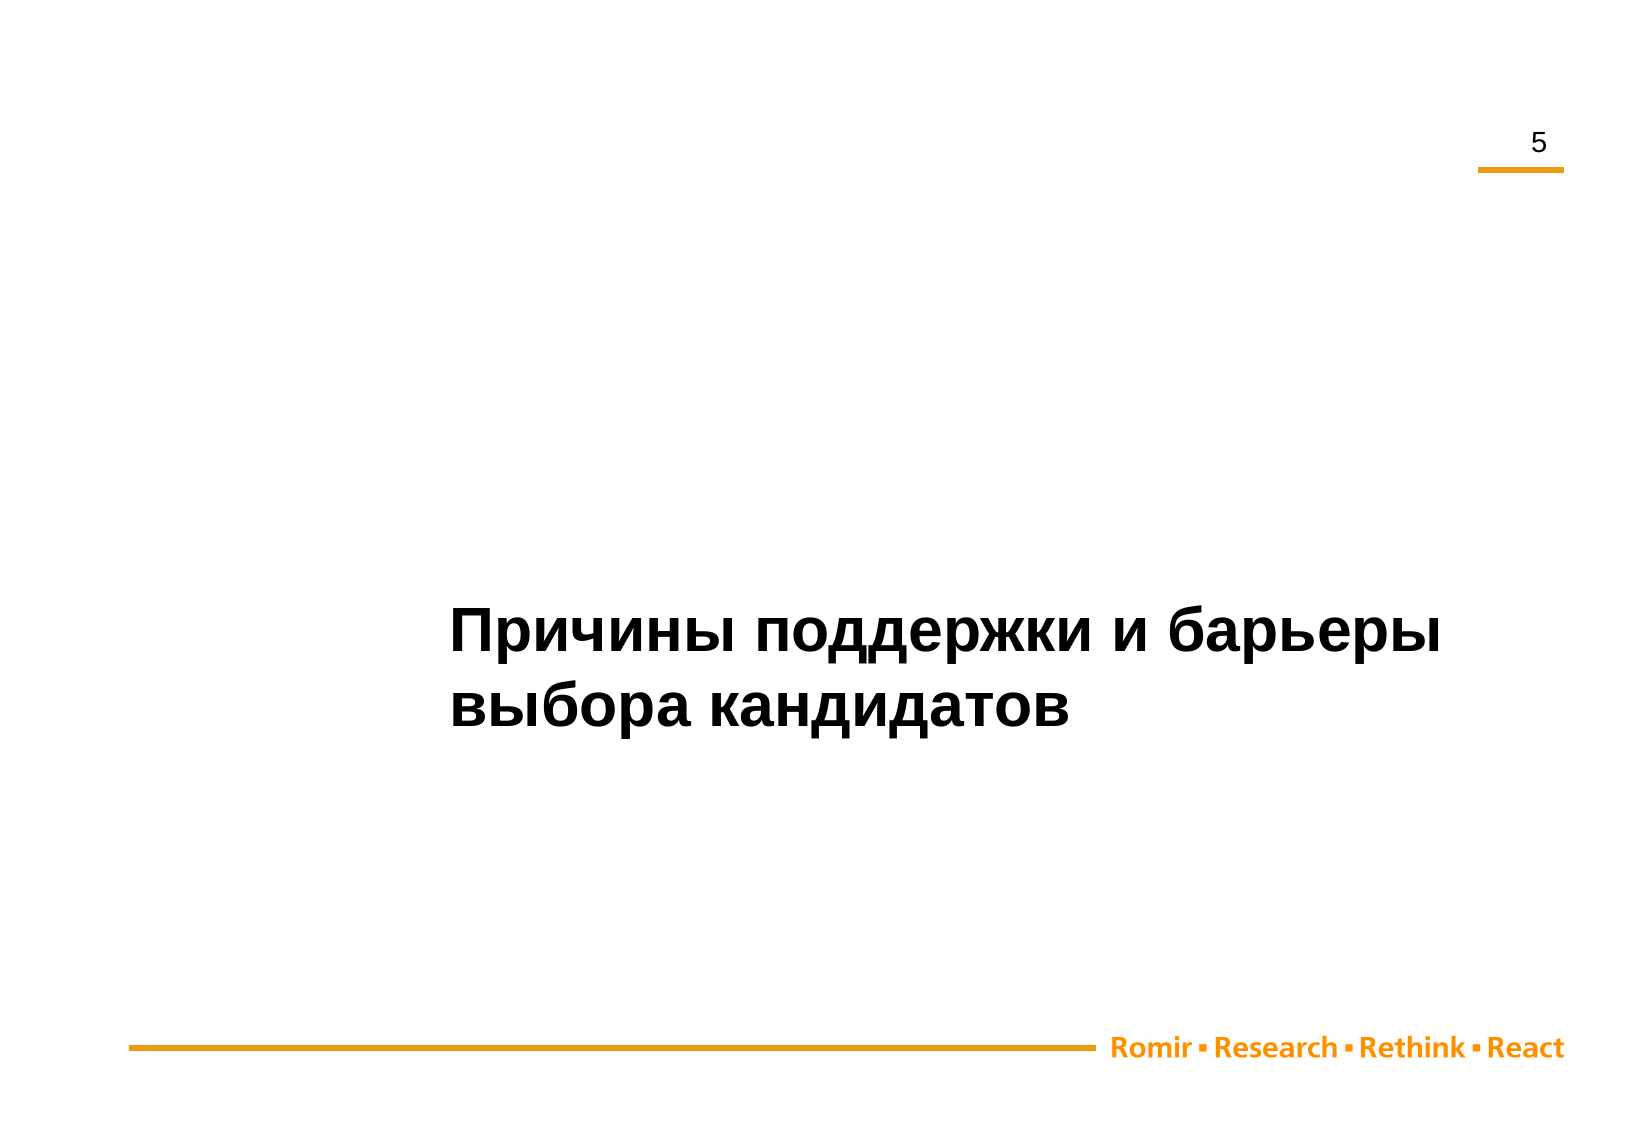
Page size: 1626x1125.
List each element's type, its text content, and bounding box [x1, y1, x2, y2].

picture [1110, 1034, 1565, 1059]
text_box Причины поддержки и барьеры выбора кандидатов [449, 581, 1545, 746]
text_box 5 [1504, 116, 1562, 160]
